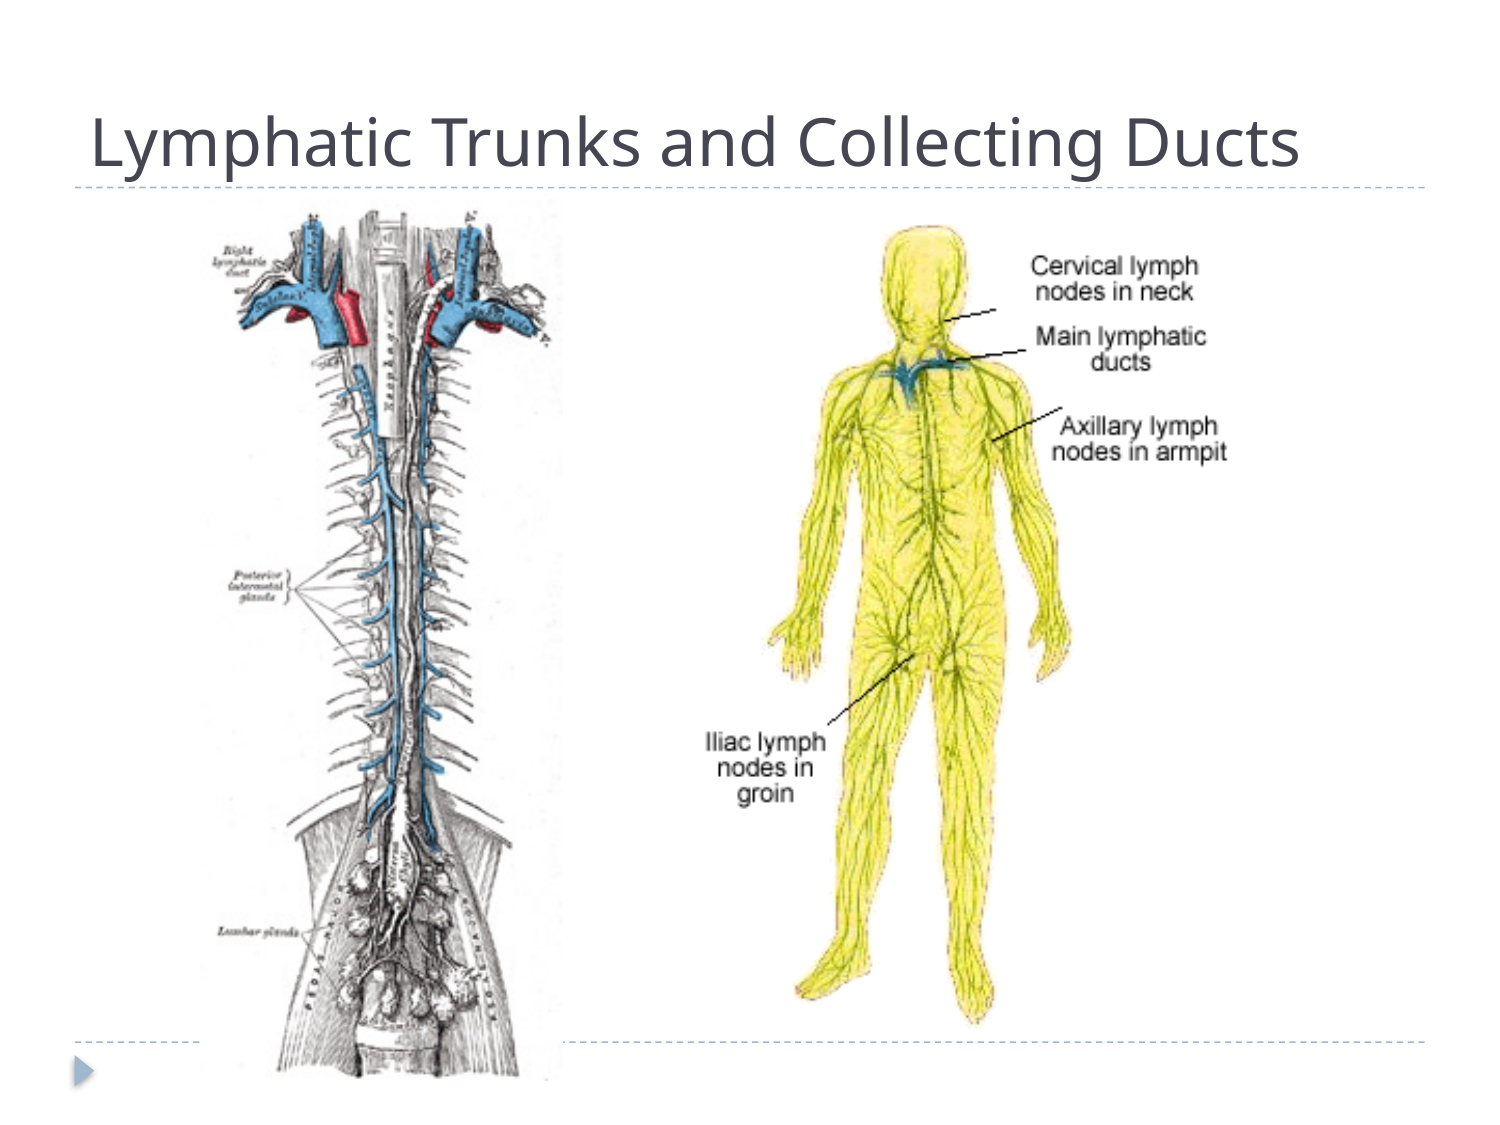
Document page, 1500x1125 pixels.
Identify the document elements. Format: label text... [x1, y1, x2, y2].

title Lymphatic Trunks and Collecting Ducts [75, 24, 1425, 188]
picture [687, 224, 1238, 1029]
picture [199, 199, 563, 1081]
